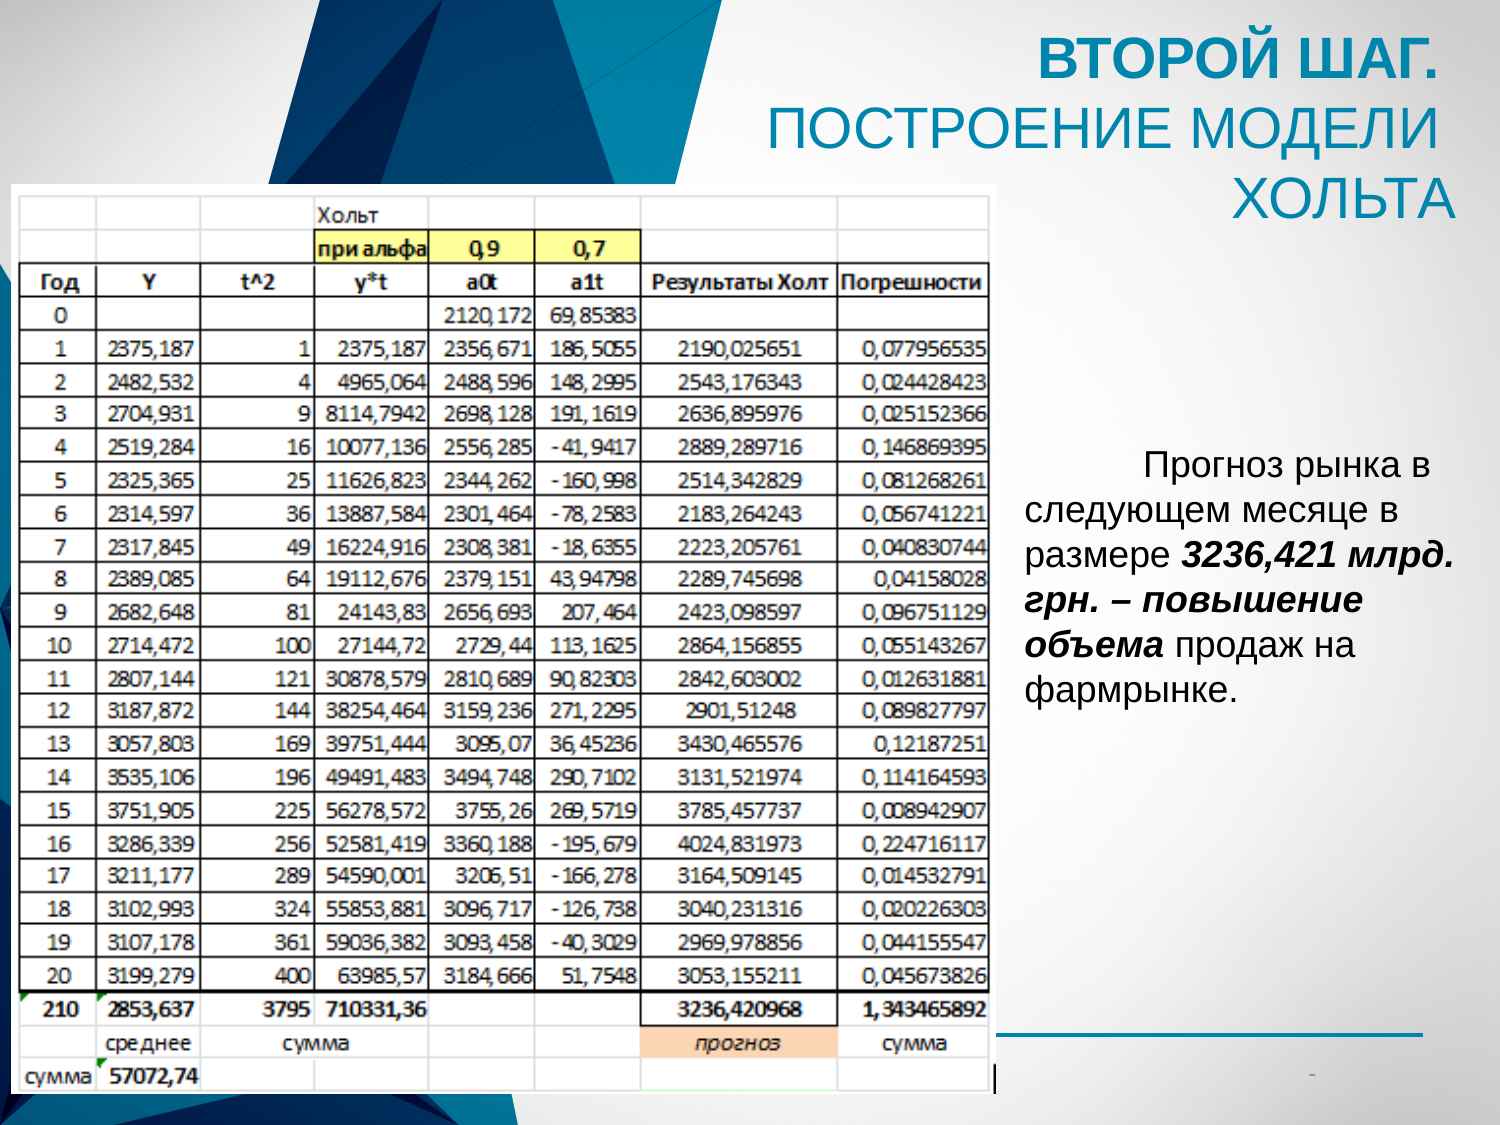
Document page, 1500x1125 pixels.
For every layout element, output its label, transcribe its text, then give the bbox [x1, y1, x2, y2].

title Второй шаг. Построение модели Хольта [454, 30, 1472, 219]
picture [0, 0, 1500, 1125]
list Прогноз рынка в следующем месяце в размере 3236,421 млрд. грн. – повышение объема продаж на фармрынке. [1024, 432, 1497, 1094]
